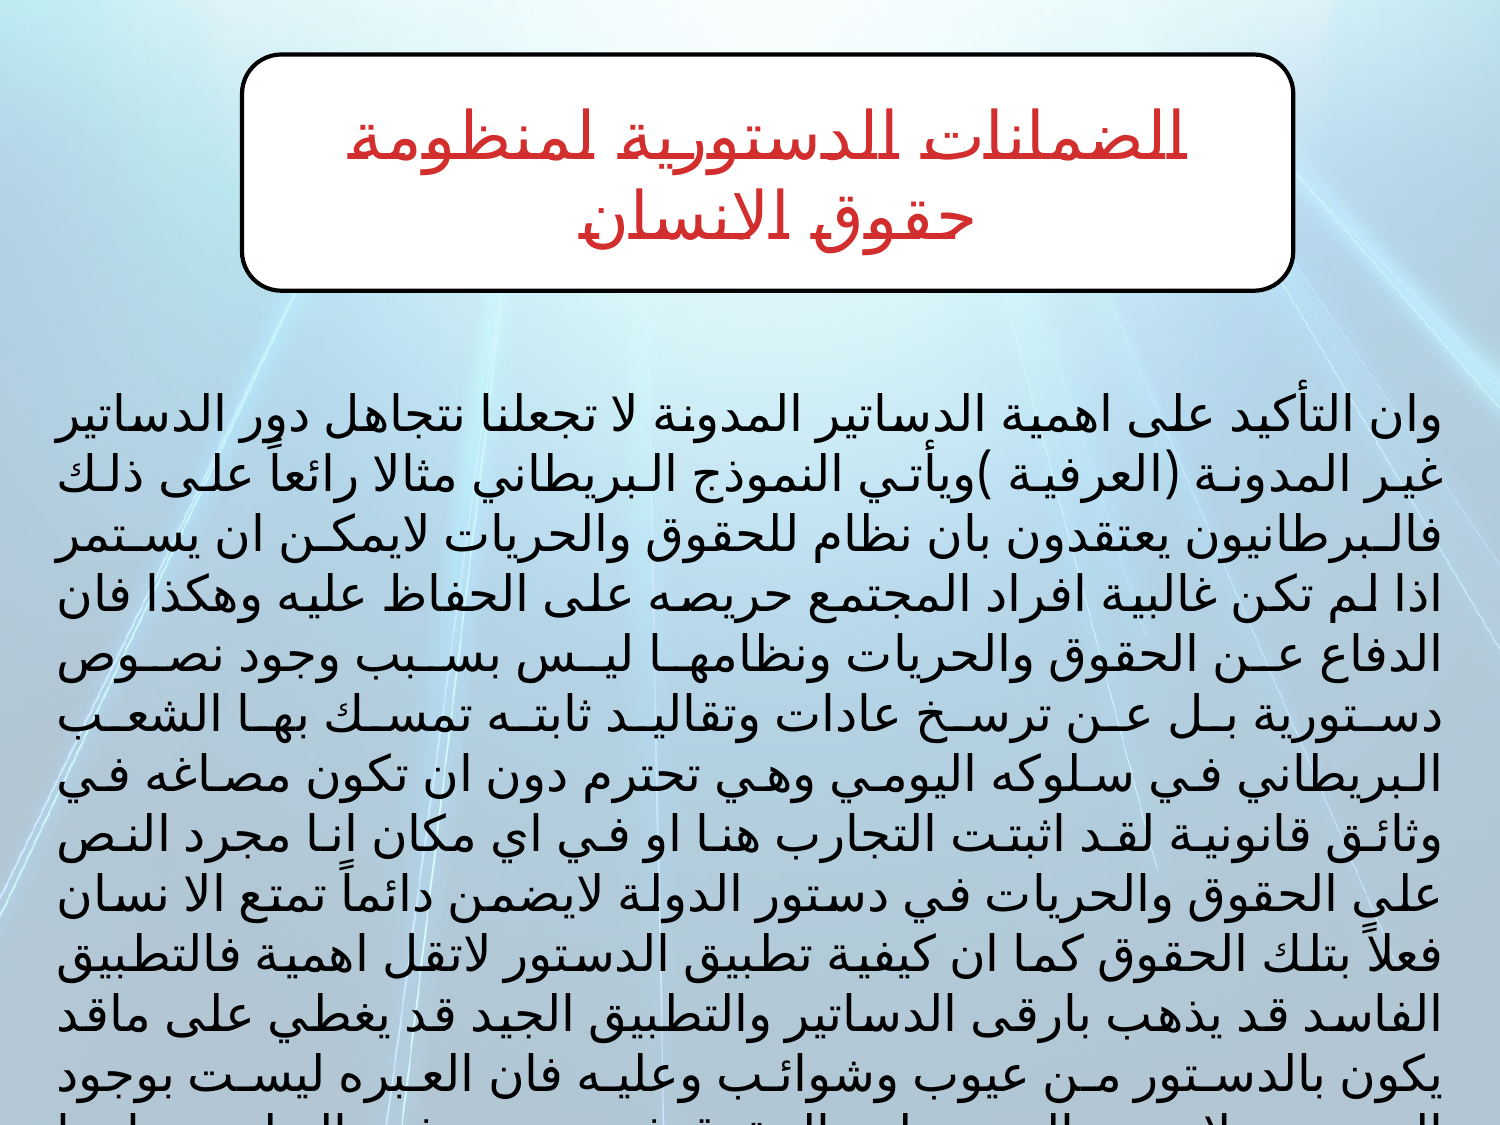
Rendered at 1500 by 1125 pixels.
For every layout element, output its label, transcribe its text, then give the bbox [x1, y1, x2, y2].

text_box الضمانات الدستورية لمنظومة حقوق الانسان [239, 52, 1296, 293]
list وان التأكيد على اهمية الدساتير المدونة لا تجعلنا نتجاهل دور الدساتير غير المدونة (العرفية )ويأتي النموذج البريطاني مثالا رائعاً على ذلك فالبرطانيون يعتقدون بان نظام للحقوق والحريات لايمكن ان يستمر اذا لم تكن غالبية افراد المجتمع حريصه على الحفاظ عليه وهكذا فان الدفاع عن الحقوق والحريات ونظامها ليس بسبب وجود نصوص دستورية بل عن ترسخ عادات وتقاليد ثابته تمسك بها الشعب البريطاني في سلوكه اليومي وهي تحترم دون ان تكون مصاغه في وثائق قانونية لقد اثبتت التجارب هنا او في اي مكان انا مجرد النص على الحقوق والحريات في دستور الدولة لايضمن دائماً تمتع الا نسان فعلاً بتلك الحقوق كما ان كيفية تطبيق الدستور لاتقل اهمية فالتطبيق الفاسد قد يذهب بارقى الدساتير والتطبيق الجيد قد يغطي على ماقد يكون بالدستور من عيوب وشوائب وعليه فان العبره ليست بوجود الدستور ولاحتى بالنص على الحقوق فيه وحتى في التطبيق وانما العبرة في نتائج التطبيق . [41, 373, 1459, 1125]
text_box [100, 42, 1412, 225]
